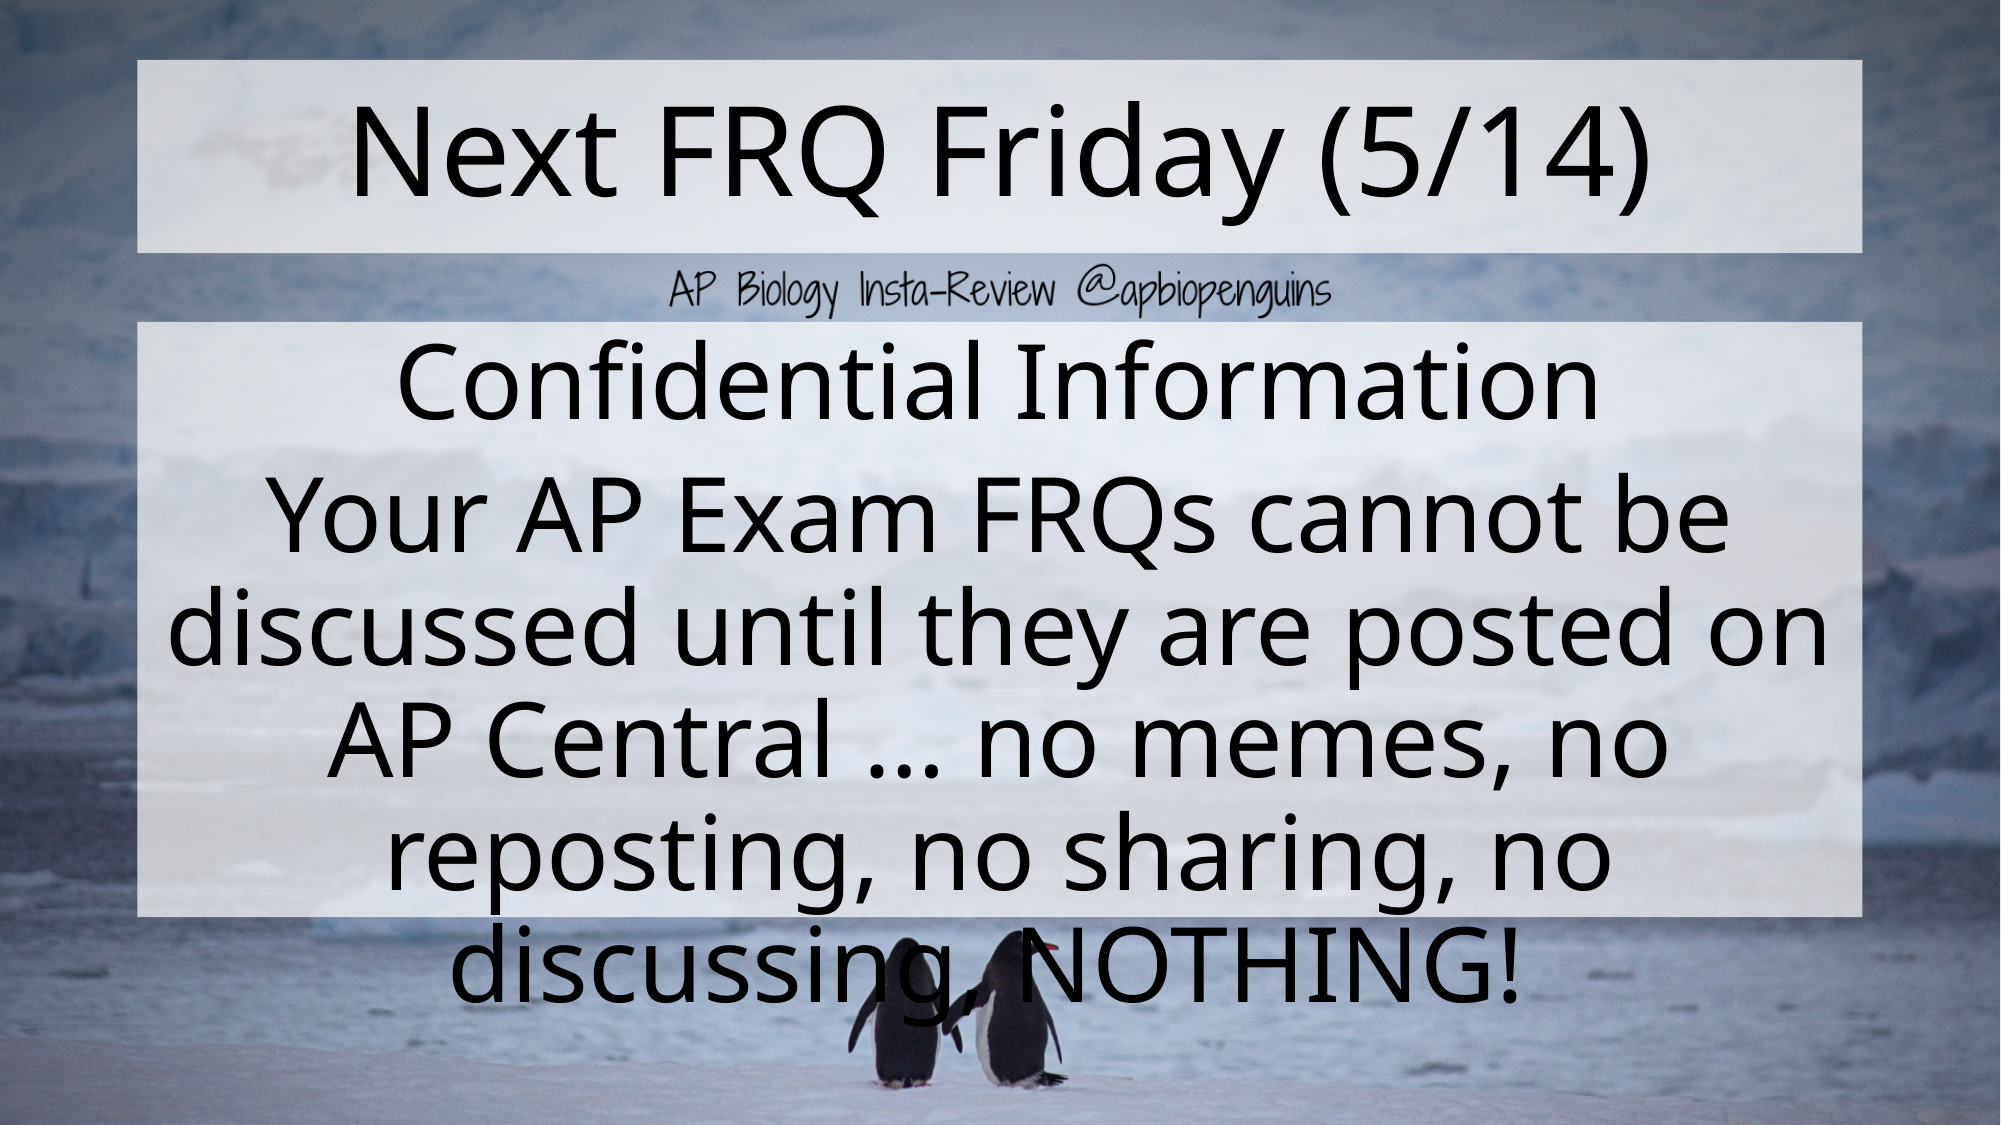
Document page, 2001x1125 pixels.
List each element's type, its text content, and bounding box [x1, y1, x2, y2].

list Confidential Information Your AP Exam FRQs cannot be discussed until they are posted on AP Central … no memes, no reposting, no sharing, no discussing, NOTHING! [137, 321, 1863, 918]
title Next FRQ Friday (5/14) [137, 59, 1863, 254]
picture [0, 0, 2001, 1125]
